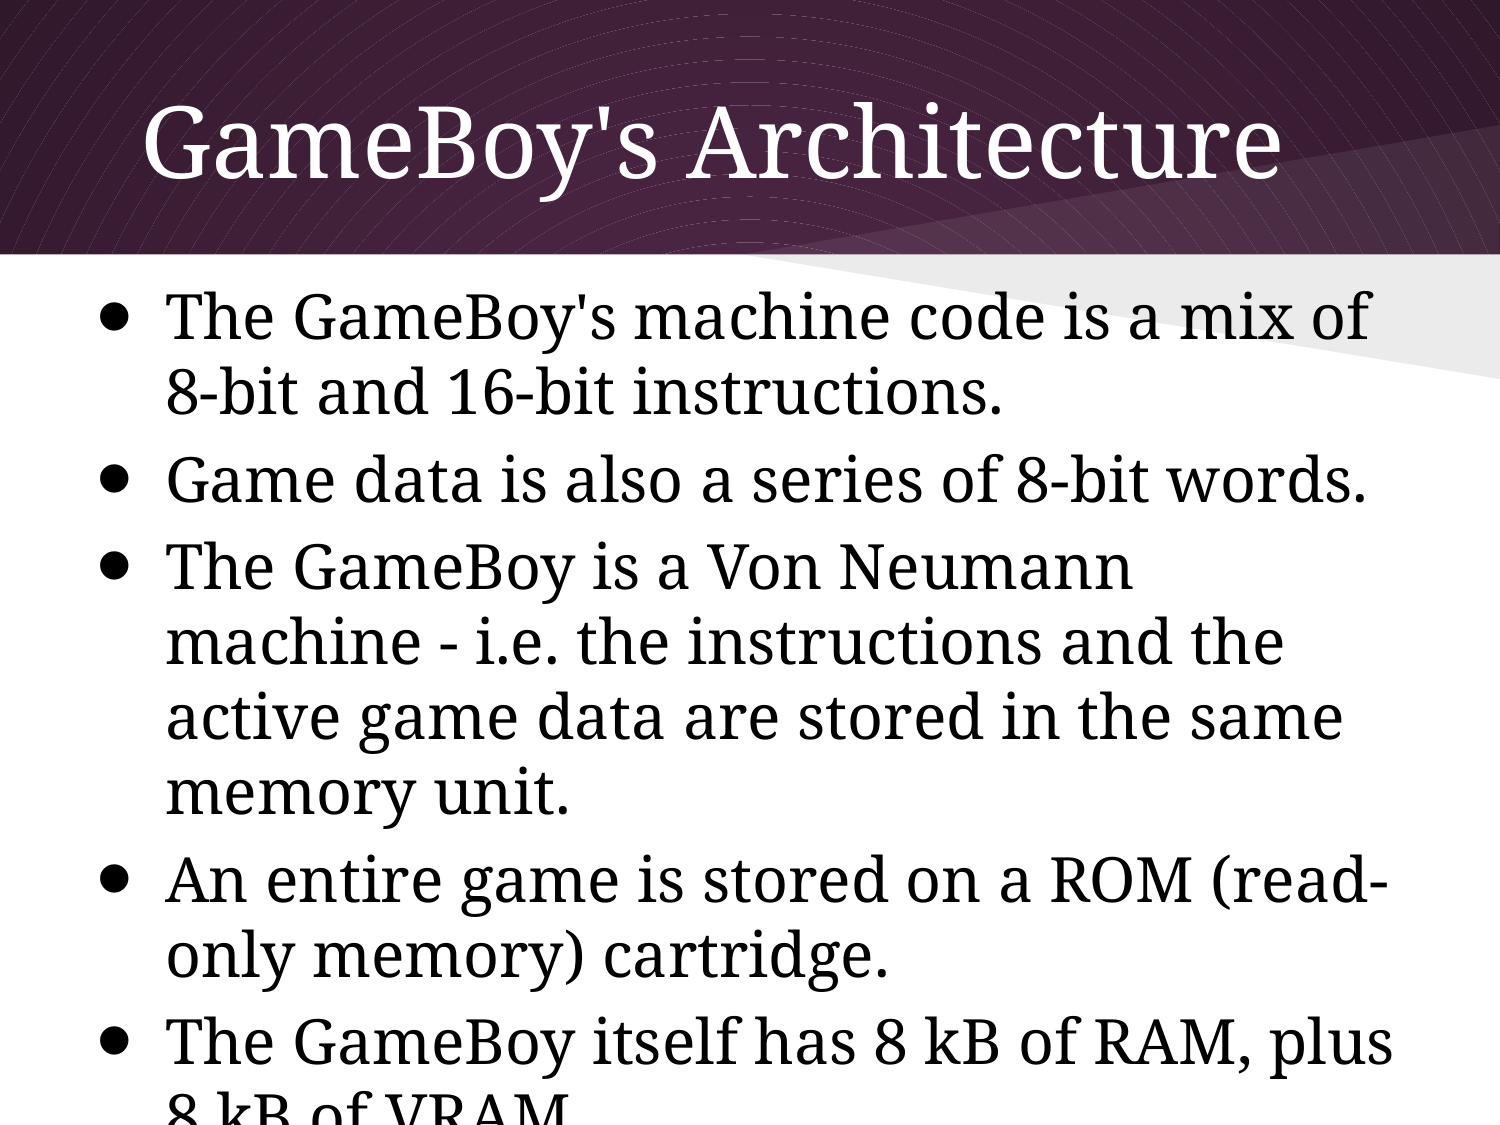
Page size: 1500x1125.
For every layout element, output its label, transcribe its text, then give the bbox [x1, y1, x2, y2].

list The GameBoy's machine code is a mix of 8-bit and 16-bit instructions. Game data is also a series of 8-bit words. The GameBoy is a Von Neumann machine - i.e. the instructions and the active game data are stored in the same memory unit. An entire game is stored on a ROM (read-only memory) cartridge. The GameBoy itself has 8 kB of RAM, plus 8 kB of VRAM. [75, 262, 1425, 1078]
title GameBoy's Architecture [75, 45, 1425, 233]
